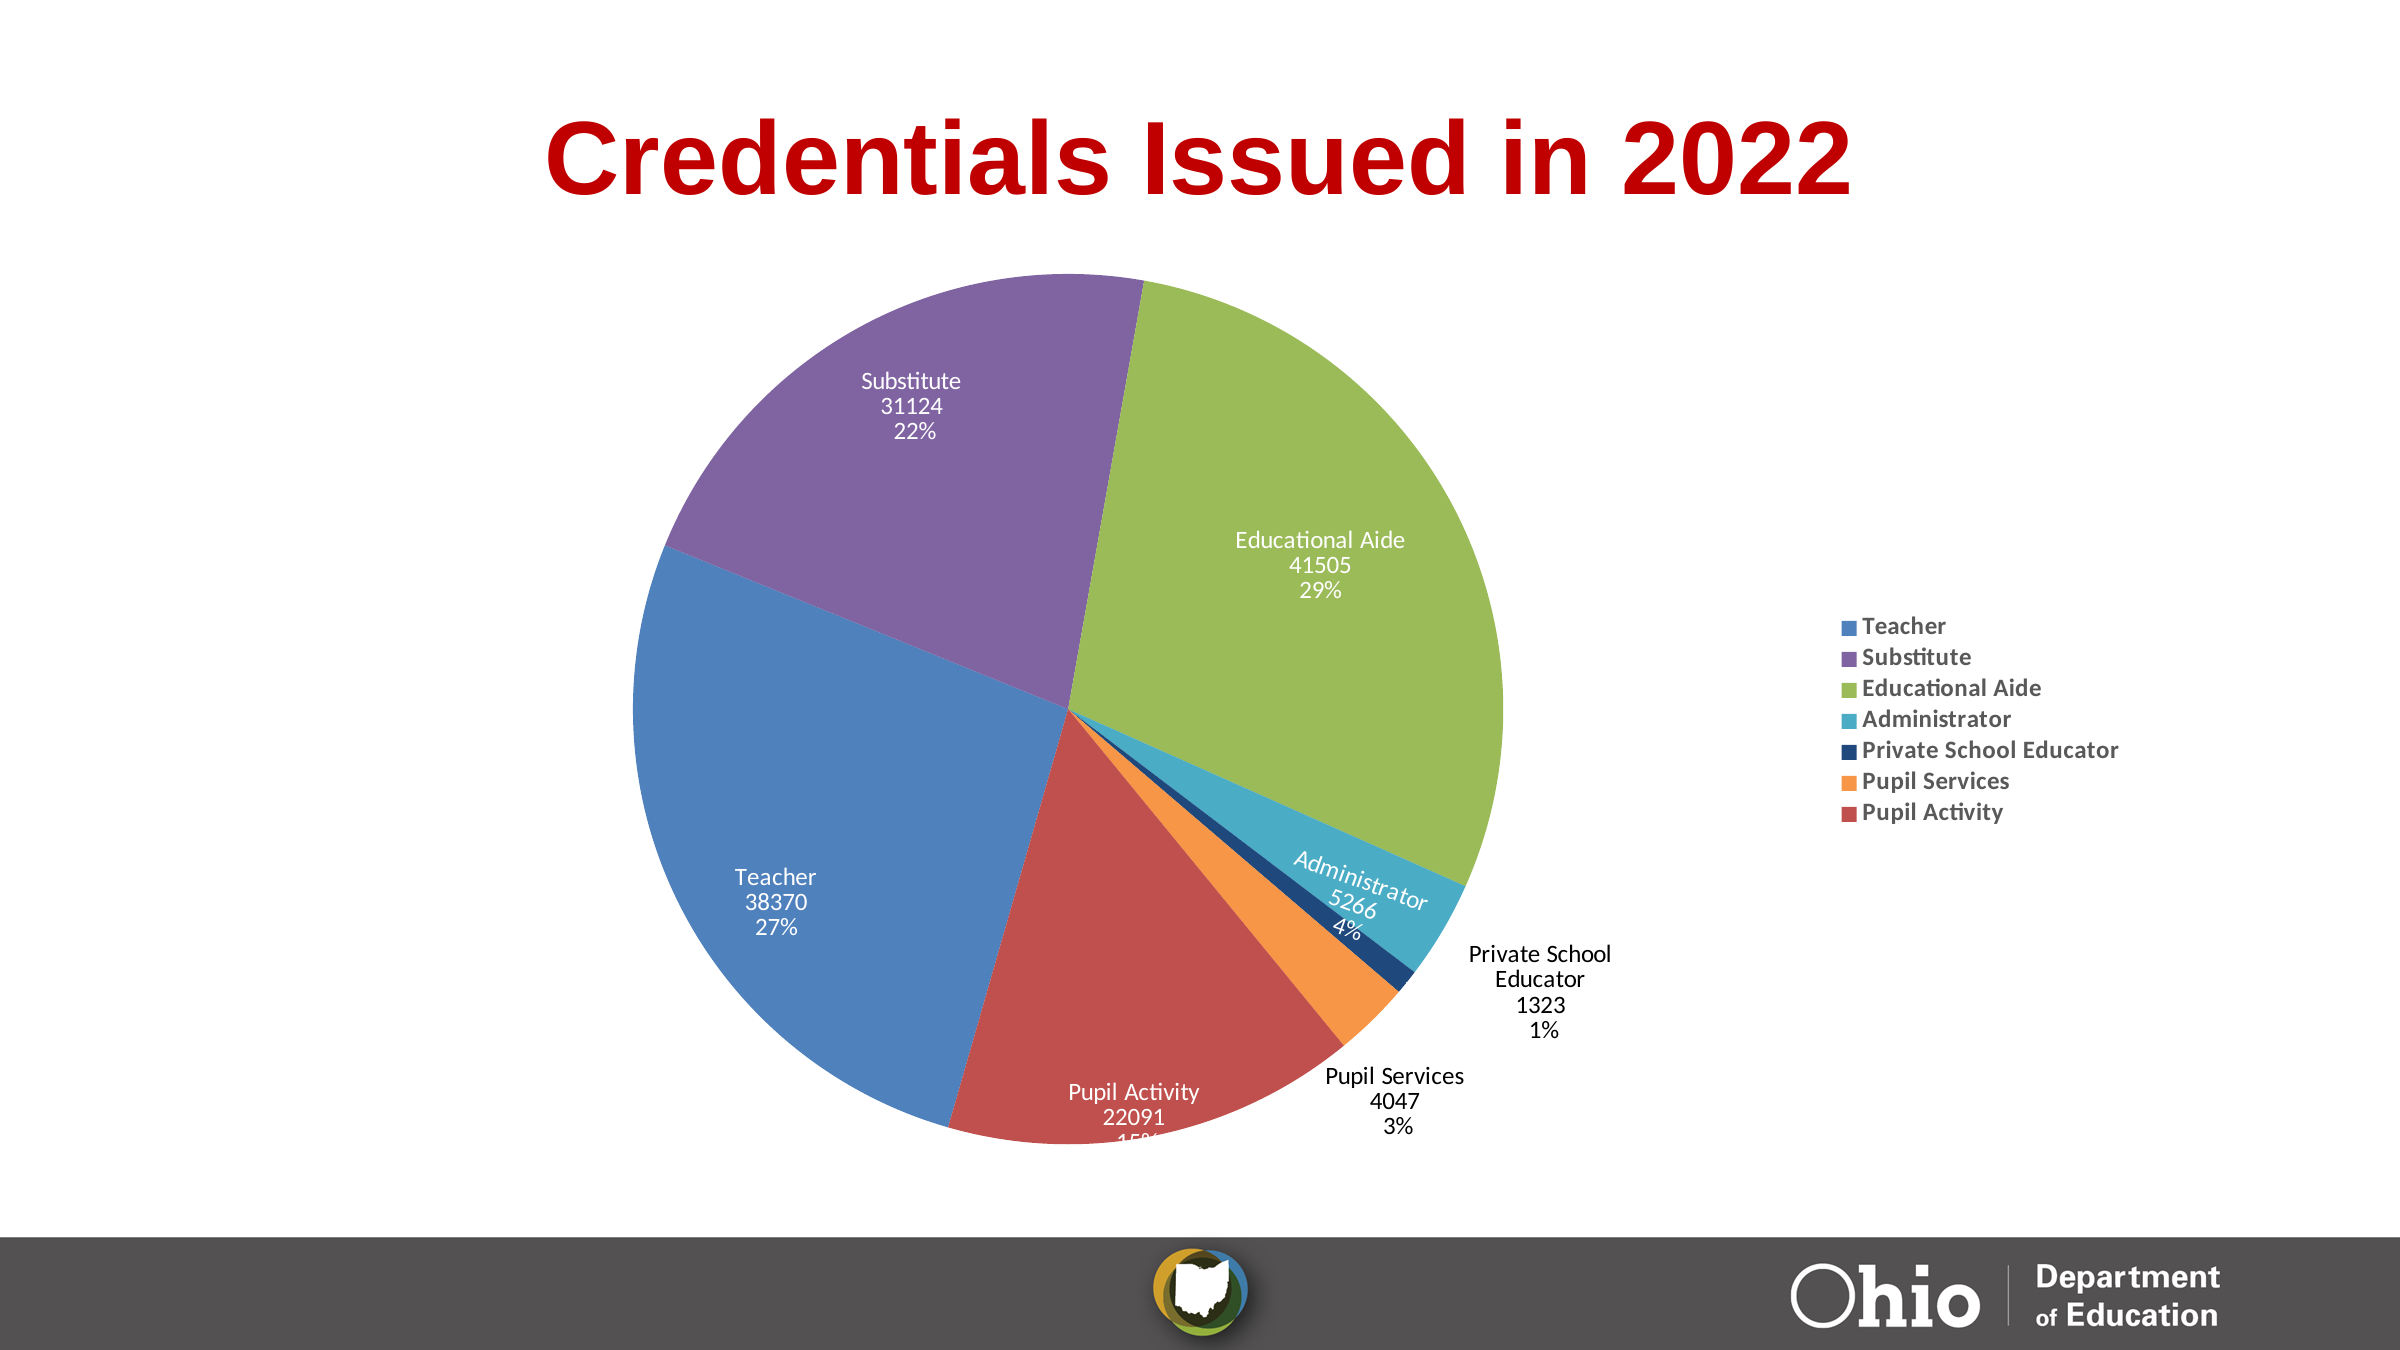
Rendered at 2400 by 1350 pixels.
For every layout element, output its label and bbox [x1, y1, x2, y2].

chart [413, 198, 2142, 1245]
picture [0, 0, 2400, 1350]
